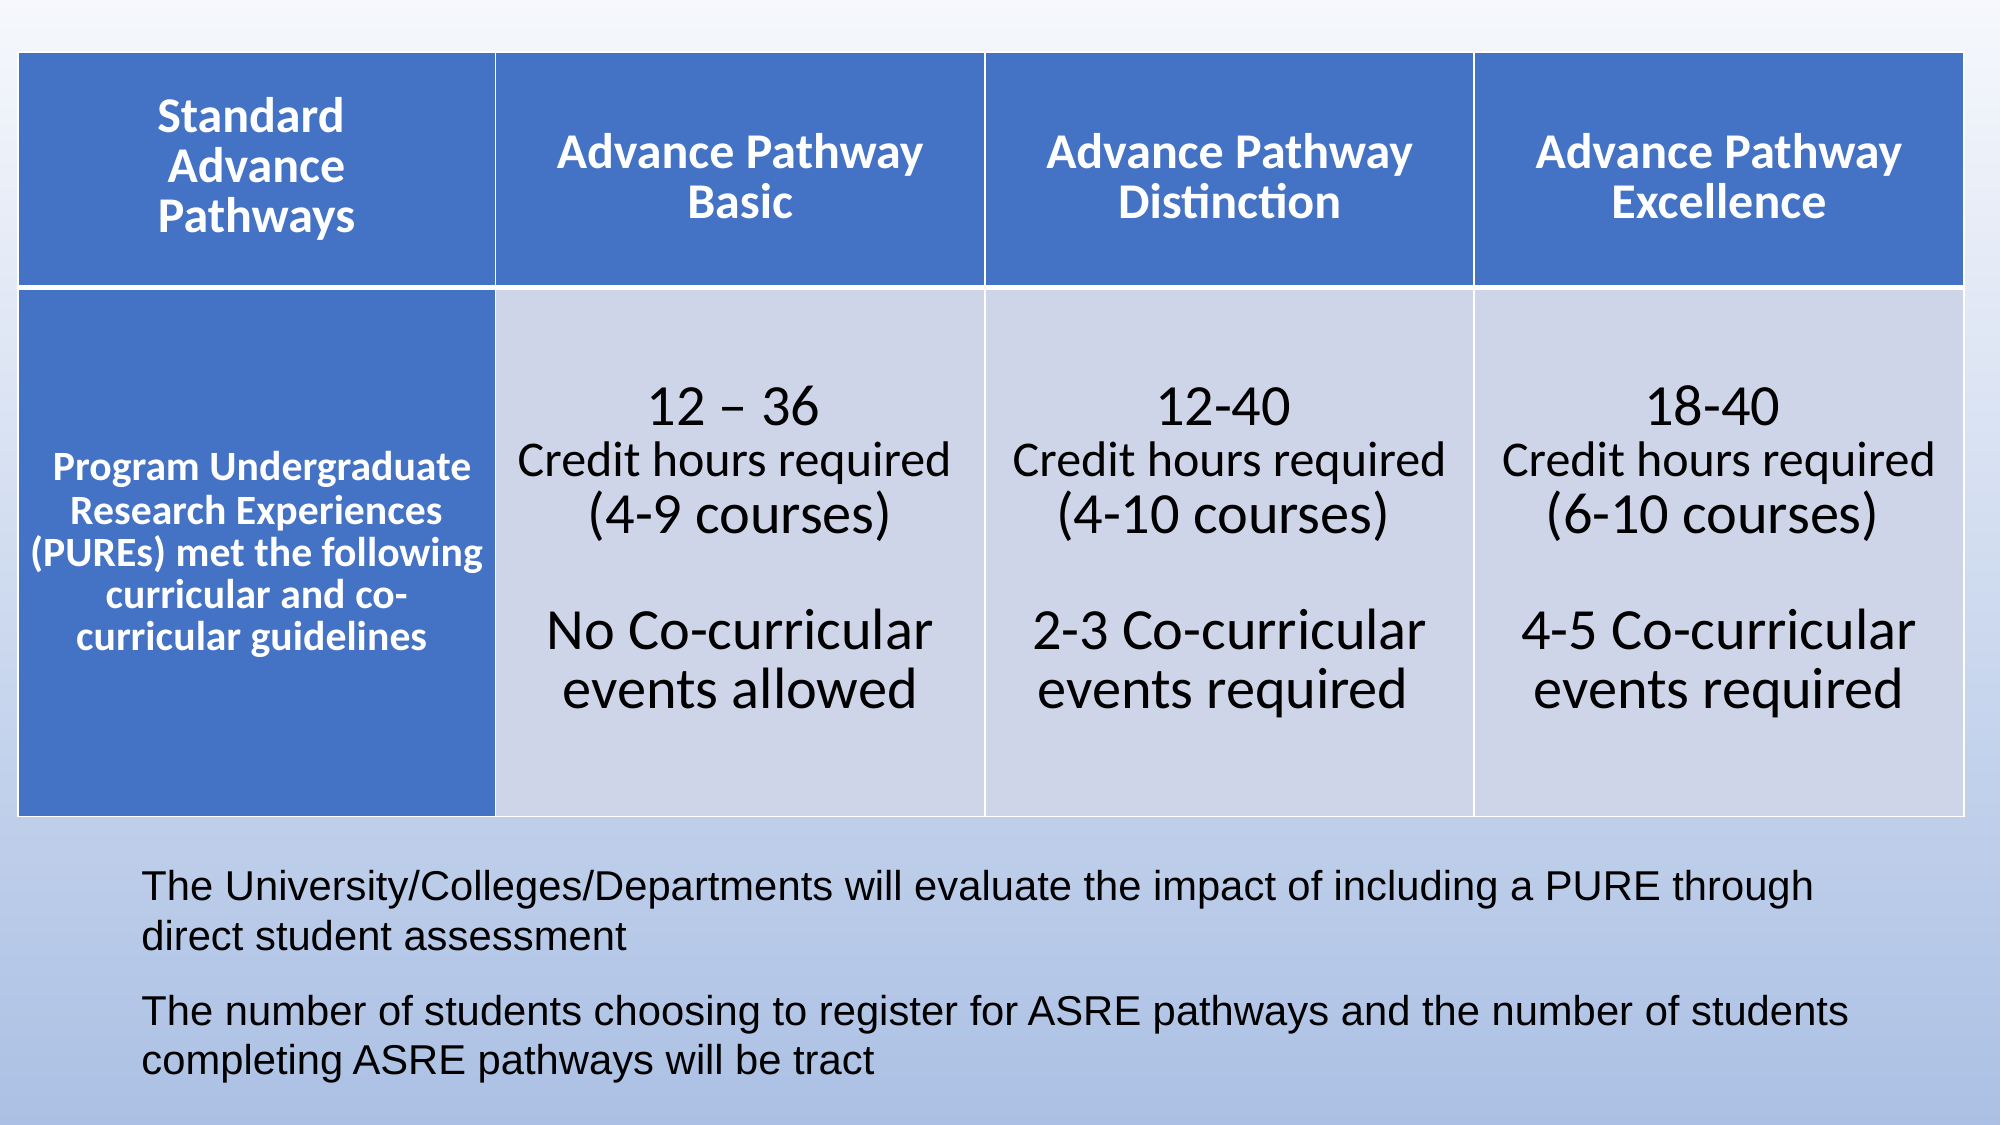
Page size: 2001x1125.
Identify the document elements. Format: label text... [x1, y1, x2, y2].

table_header Advance Pathway Basic [496, 53, 984, 285]
table_cell 12-40 Credit hours required (4-10 courses) 2-3 Co-curricular events required [986, 290, 1473, 816]
table_header Advance Pathway Excellence [1475, 53, 1963, 285]
table_cell 18-40 Credit hours required (6-10 courses) 4-5 Co-curricular events required [1475, 290, 1963, 816]
table_header Standard Advance Pathways [19, 53, 495, 285]
text_box The University/Colleges/Departments will evaluate the impact of including a PURE through direct student assessment The number of students choosing to register for ASRE pathways and the number of students completing ASRE pathways will be tract [126, 850, 1929, 1091]
table_cell Program Undergraduate Research Experiences (PUREs) met the following curricular and co-curricular guidelines [19, 290, 495, 816]
table_cell 12 – 36 Credit hours required (4-9 courses) No Co-curricular events allowed [496, 290, 984, 816]
table_header Advance Pathway Distinction [986, 53, 1473, 285]
